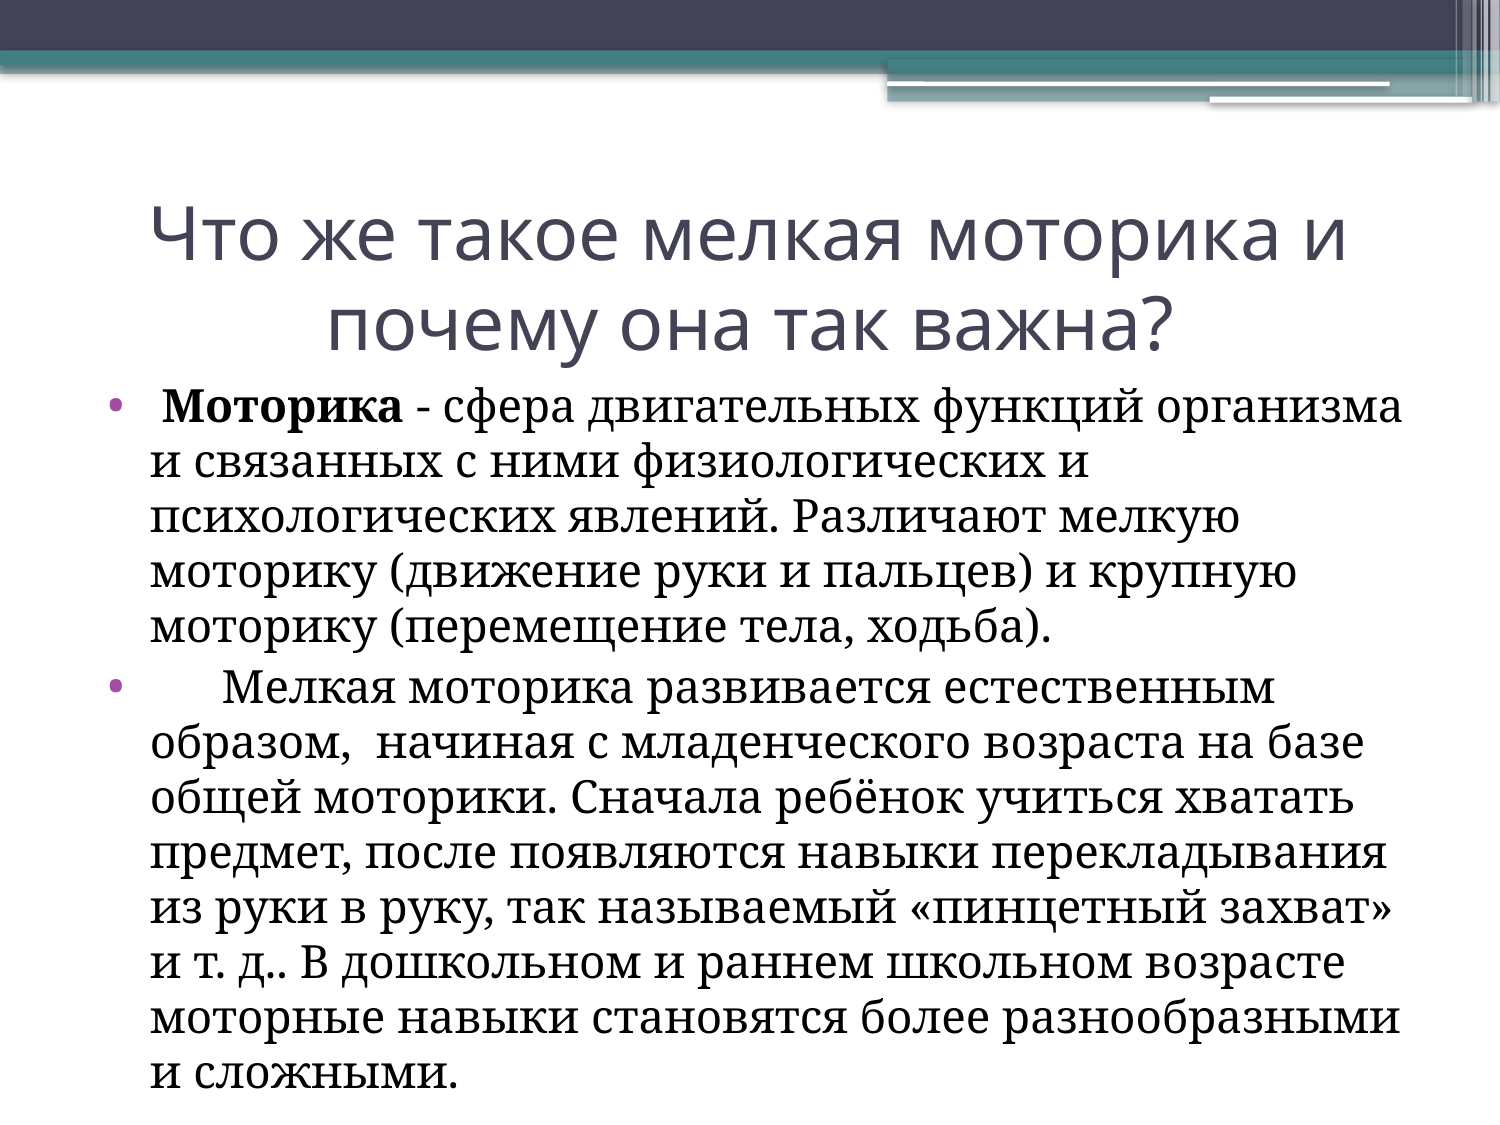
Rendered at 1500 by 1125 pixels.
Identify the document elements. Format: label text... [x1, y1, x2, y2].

title Что же такое мелкая моторика и почему она так важна? [75, 187, 1425, 363]
list Моторика - сфера двигательных функций организма и связанных с ними физиологических и психологических явлений. Различают мелкую моторику (движение руки и пальцев) и крупную моторику (перемещение тела, ходьба). Мелкая моторика развивается естественным образом, начиная с младенческого возраста на базе общей моторики. Сначала ребёнок учиться хватать предмет, после появляются навыки перекладывания из руки в руку, так называемый «пинцетный захват» и т. д.. В дошкольном и раннем школьном возрасте моторные навыки становятся более разнообразными и сложными. [75, 368, 1425, 1059]
